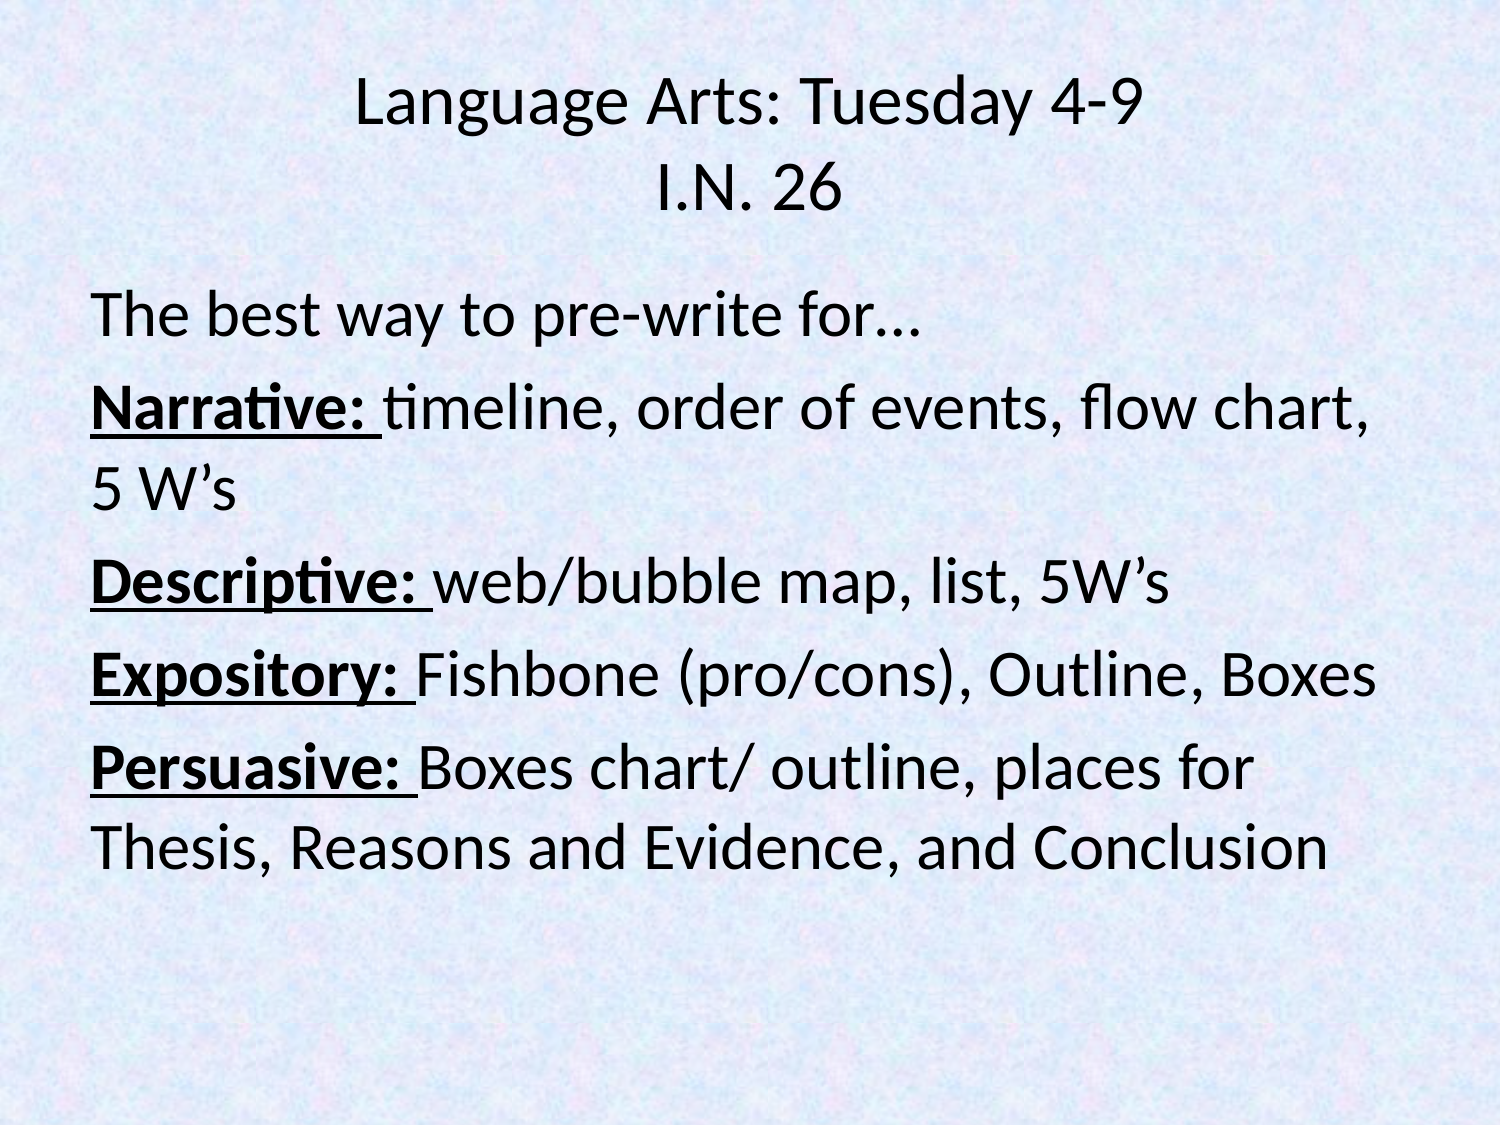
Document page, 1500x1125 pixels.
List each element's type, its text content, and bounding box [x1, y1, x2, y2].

title Language Arts: Tuesday 4-9 I.N. 26 [75, 45, 1425, 233]
list The best way to pre-write for… Narrative: timeline, order of events, flow chart, 5 W’s Descriptive: web/bubble map, list, 5W’s Expository: Fishbone (pro/cons), Outline, Boxes Persuasive: Boxes chart/ outline, places for Thesis, Reasons and Evidence, and Conclusion [75, 262, 1425, 1005]
